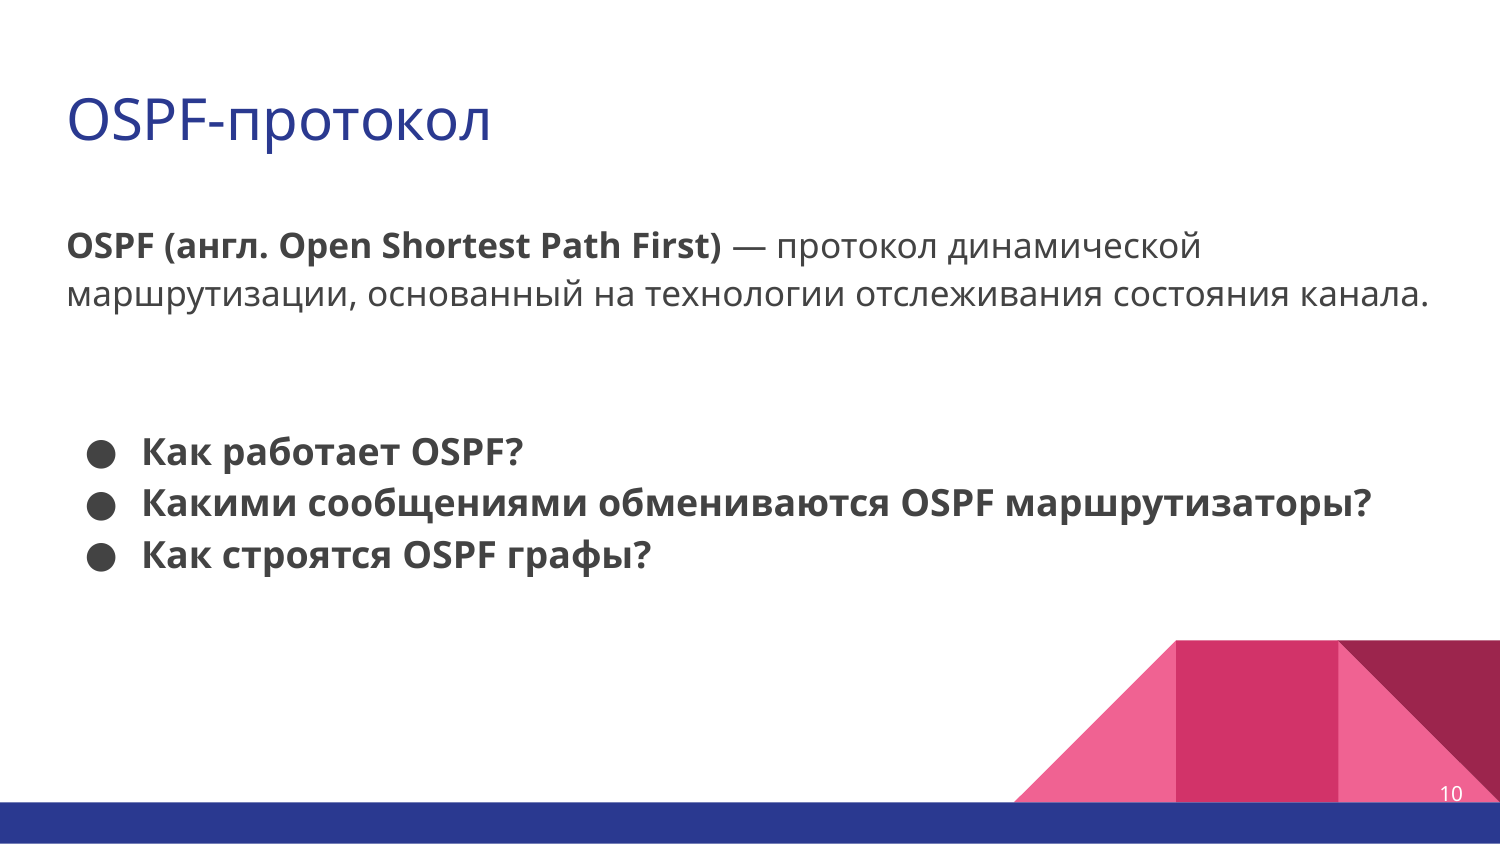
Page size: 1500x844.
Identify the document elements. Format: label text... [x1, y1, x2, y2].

title OSPF-протокол [51, 67, 1449, 167]
slide_number 10 [1387, 762, 1478, 828]
list Как работает OSPF? Какими сообщениями обмениваются OSPF маршрутизаторы? Как строятся OSPF графы? [51, 405, 1449, 778]
list OSPF (англ. Open Shortest Path First) — протокол динамической маршрутизации, основанный на технологии отслеживания состояния канала. [51, 201, 1449, 376]
